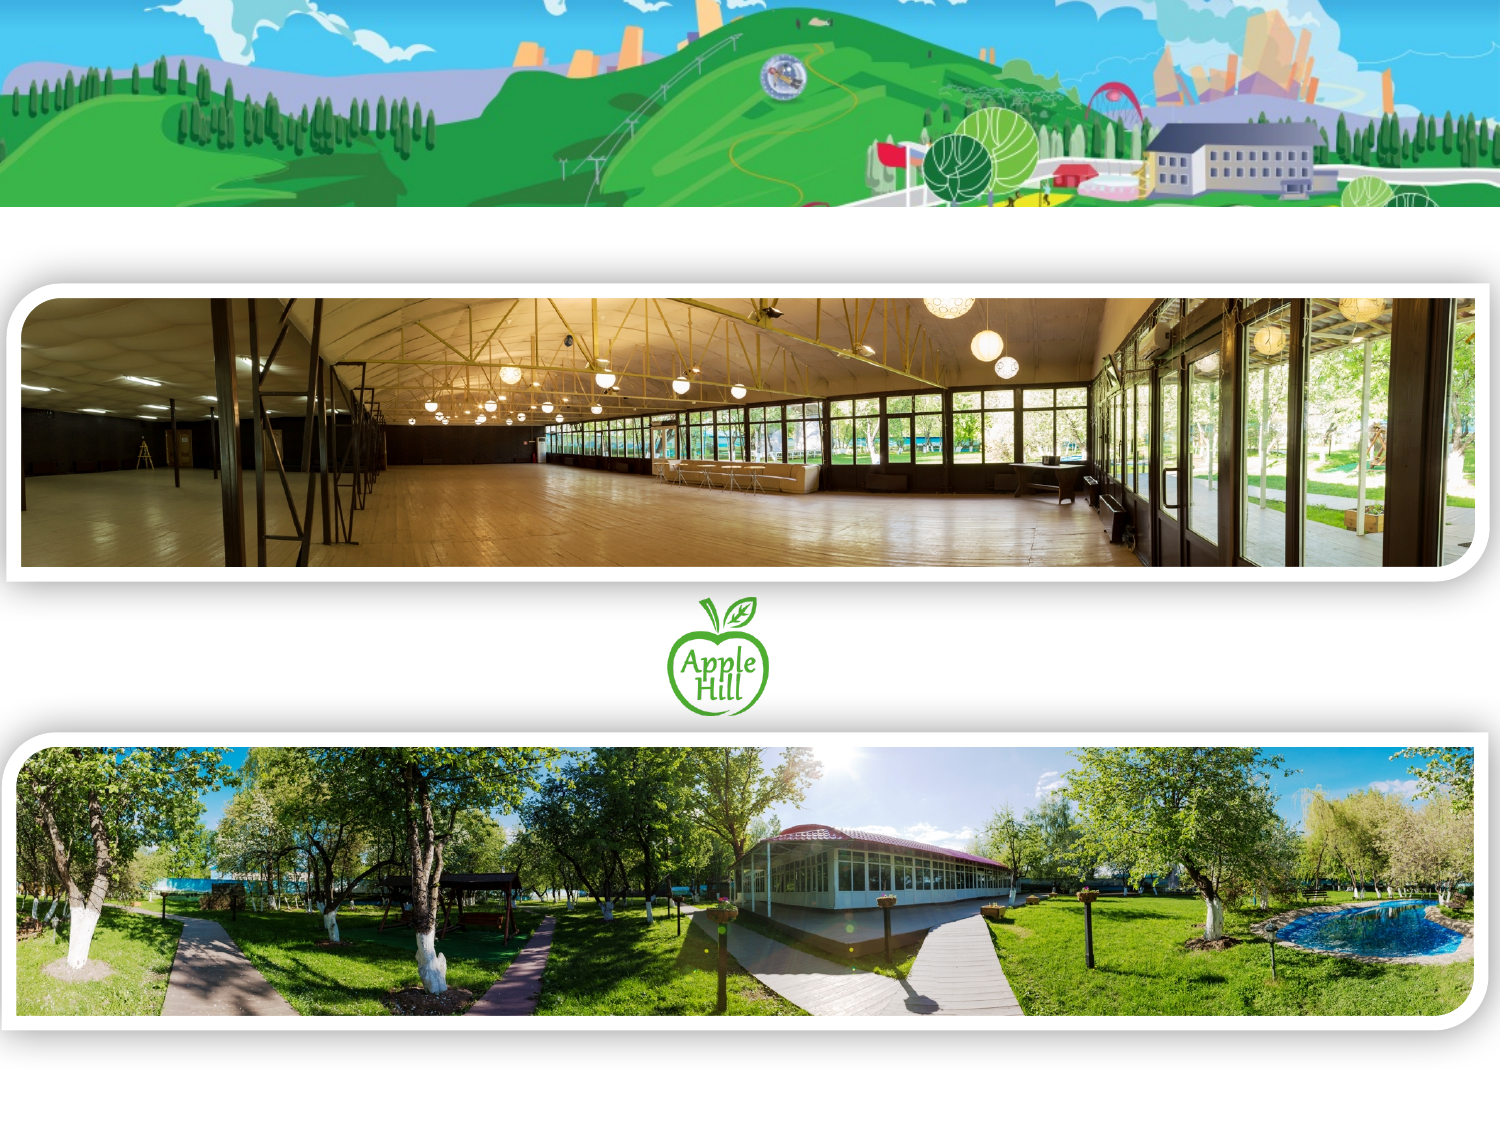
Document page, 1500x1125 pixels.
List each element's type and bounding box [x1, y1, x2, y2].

picture [666, 597, 770, 717]
picture [8, 739, 1482, 1024]
picture [0, 0, 1500, 207]
picture [13, 290, 1483, 575]
